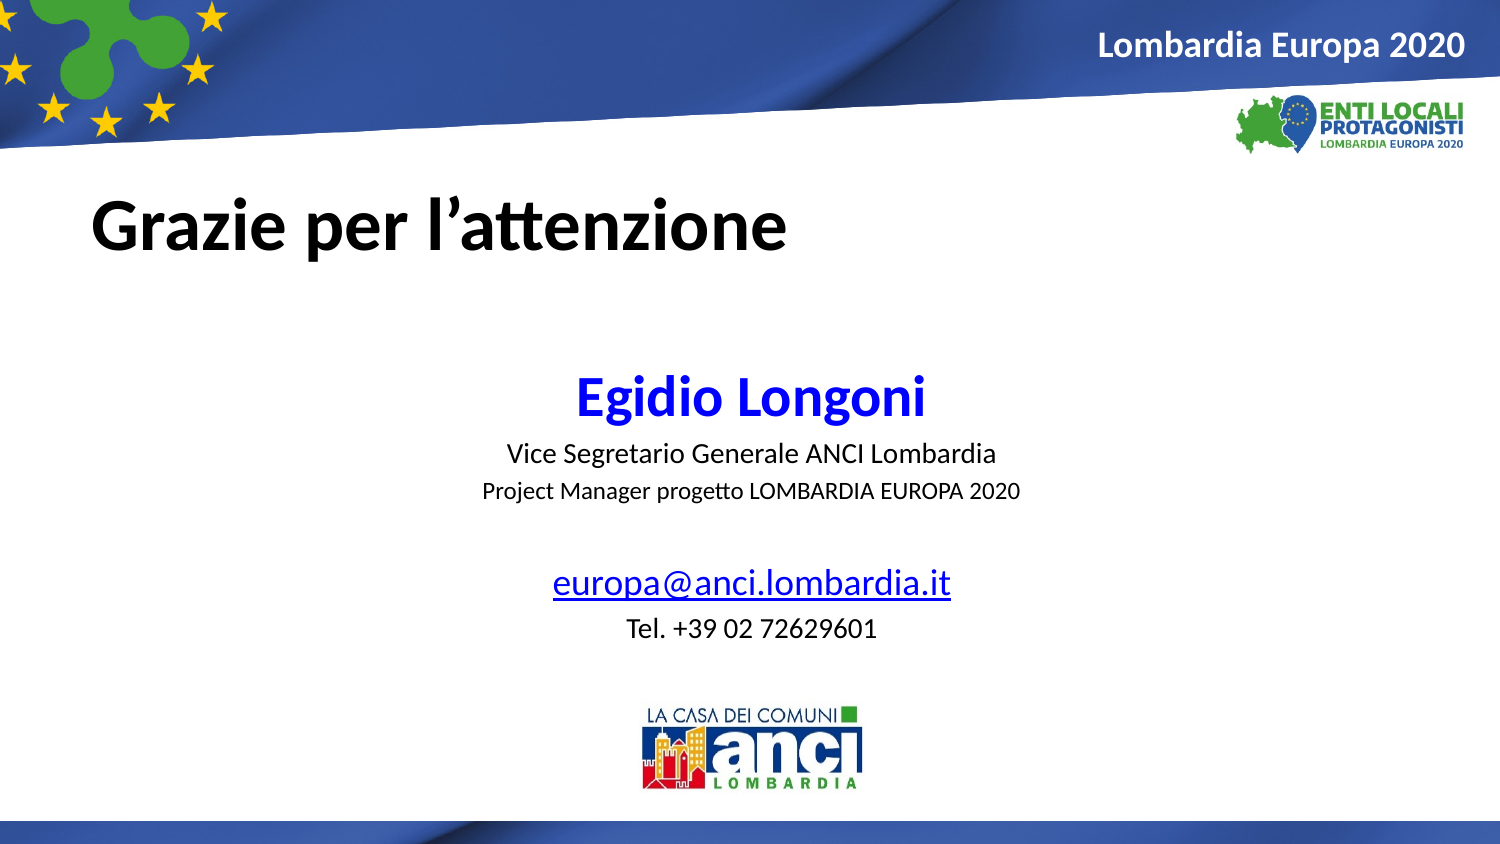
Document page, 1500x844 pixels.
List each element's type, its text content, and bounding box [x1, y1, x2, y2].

picture [0, 0, 1500, 844]
title Grazie per l’attenzione [76, 150, 1427, 291]
list Egidio Longoni Vice Segretario Generale ANCI Lombardia Project Manager progetto LOMBARDIA EUROPA 2020 europa@anci.lombardia.it Tel. +39 02 72629601 [76, 351, 1427, 796]
